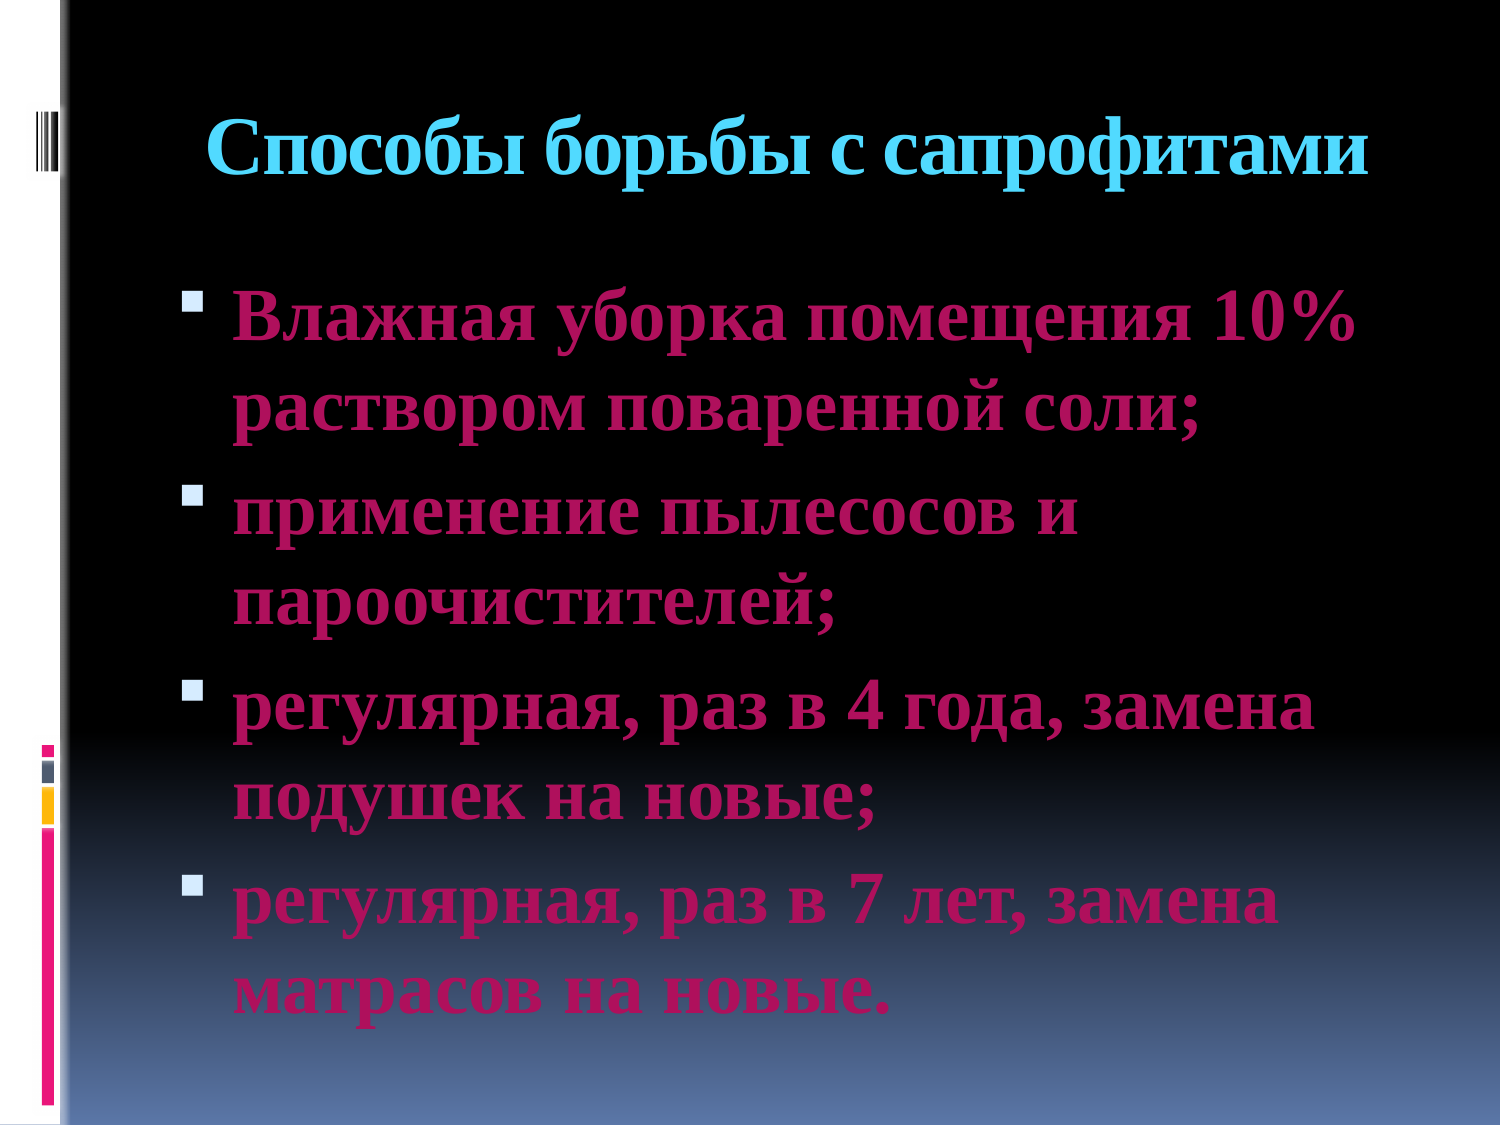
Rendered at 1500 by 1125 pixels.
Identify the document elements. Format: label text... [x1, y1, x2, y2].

list Влажная уборка помещения 10% раствором поваренной соли; применение пылесосов и пароочистителей; регулярная, раз в 4 года, замена подушек на новые; регулярная, раз в 7 лет, замена матрасов на новые. [150, 257, 1425, 1043]
title Способы борьбы с сапрофитами [150, 83, 1425, 234]
